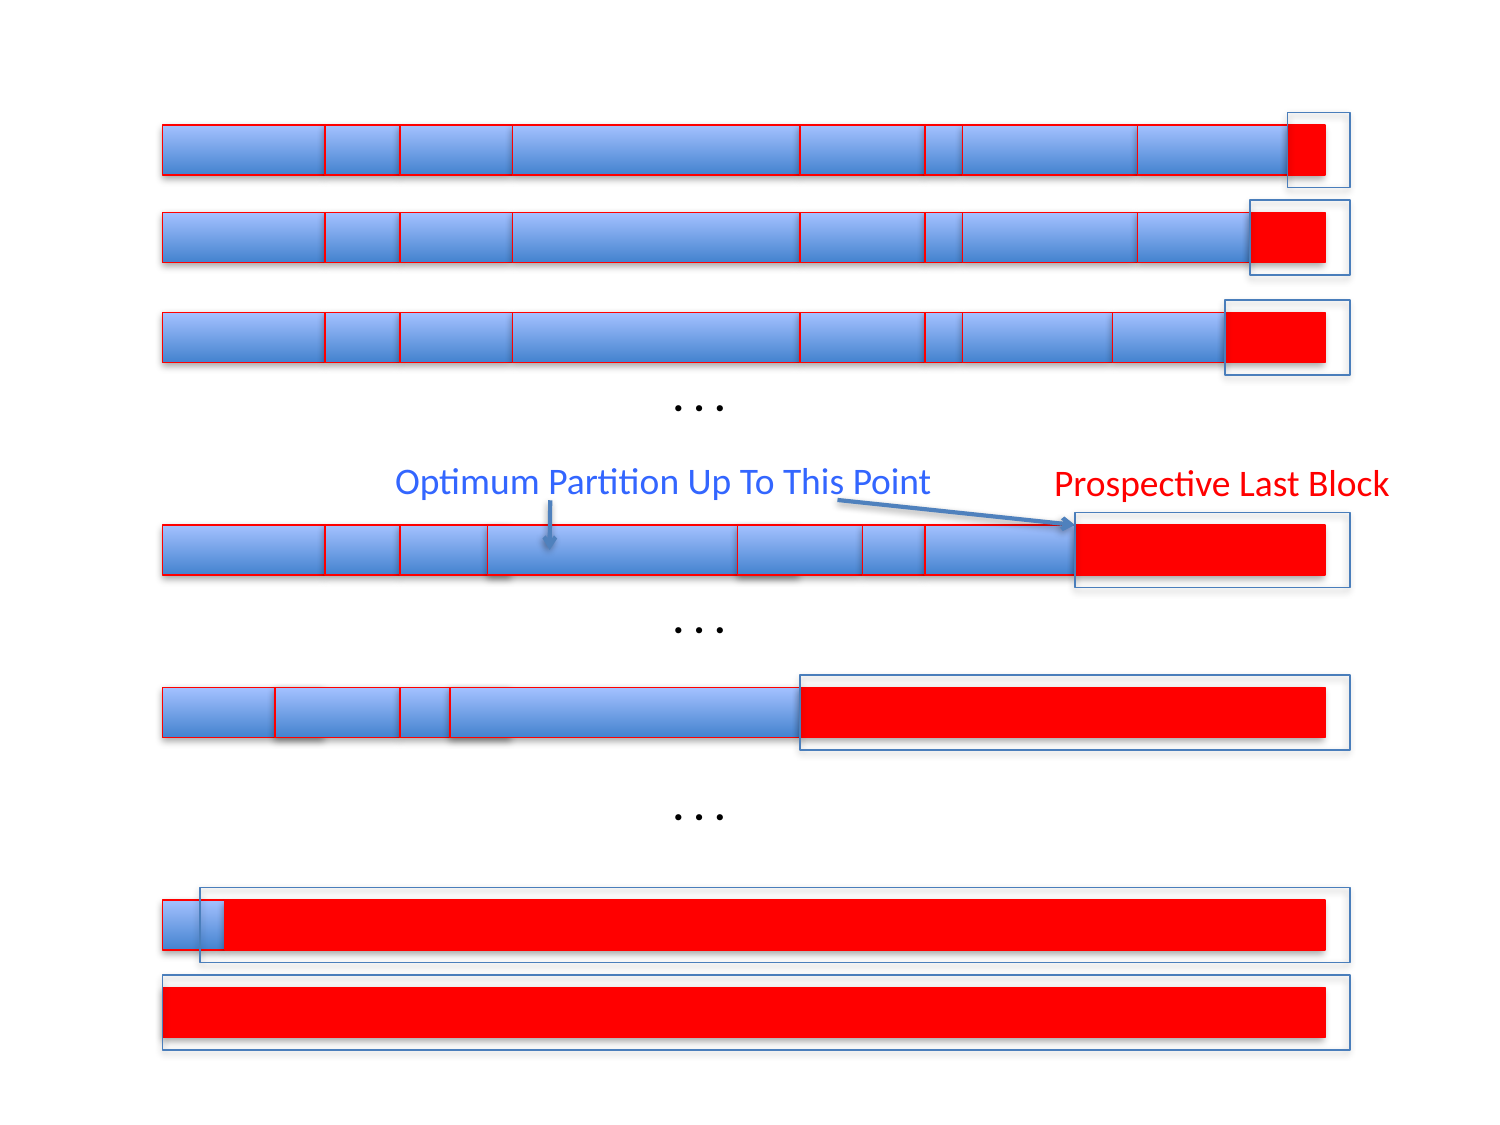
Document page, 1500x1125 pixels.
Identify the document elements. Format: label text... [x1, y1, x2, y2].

text_box [737, 524, 857, 576]
text_box [324, 212, 397, 263]
text_box [1074, 512, 1351, 588]
text_box [399, 687, 447, 738]
text_box [924, 312, 960, 363]
text_box [1287, 112, 1351, 188]
text_box [449, 687, 794, 738]
text_box Optimum Partition Up To This Point [380, 449, 947, 510]
text_box [799, 212, 922, 263]
text_box [162, 524, 323, 576]
text_box [962, 124, 1136, 176]
text_box [324, 524, 398, 576]
text_box [324, 312, 397, 363]
text_box [162, 124, 323, 176]
text_box [799, 674, 1351, 751]
text_box . . . [658, 771, 750, 837]
text_box [962, 312, 1110, 363]
text_box [162, 974, 1351, 1051]
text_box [837, 499, 1076, 526]
text_box [162, 312, 322, 363]
text_box [1112, 312, 1219, 363]
text_box Prospective Last Block [1039, 451, 1405, 512]
text_box [199, 887, 1351, 963]
text_box [799, 124, 923, 176]
text_box [399, 524, 486, 576]
text_box [512, 212, 797, 263]
text_box [274, 687, 397, 738]
text_box [862, 534, 919, 576]
text_box [1224, 299, 1351, 376]
text_box [324, 124, 398, 176]
text_box [399, 124, 511, 176]
text_box . . . [658, 362, 750, 428]
text_box [962, 212, 1135, 263]
text_box [1137, 124, 1282, 176]
text_box [512, 312, 797, 363]
text_box [924, 124, 961, 176]
text_box [399, 212, 510, 263]
text_box [162, 687, 272, 738]
text_box [162, 212, 322, 263]
text_box . . . [658, 584, 750, 650]
text_box [512, 124, 798, 176]
text_box [1137, 212, 1244, 263]
text_box [399, 312, 510, 363]
text_box [487, 524, 736, 576]
text_box [1249, 199, 1351, 276]
text_box [924, 212, 960, 263]
text_box [799, 312, 922, 363]
text_box [924, 534, 1068, 576]
text_box [162, 899, 194, 951]
